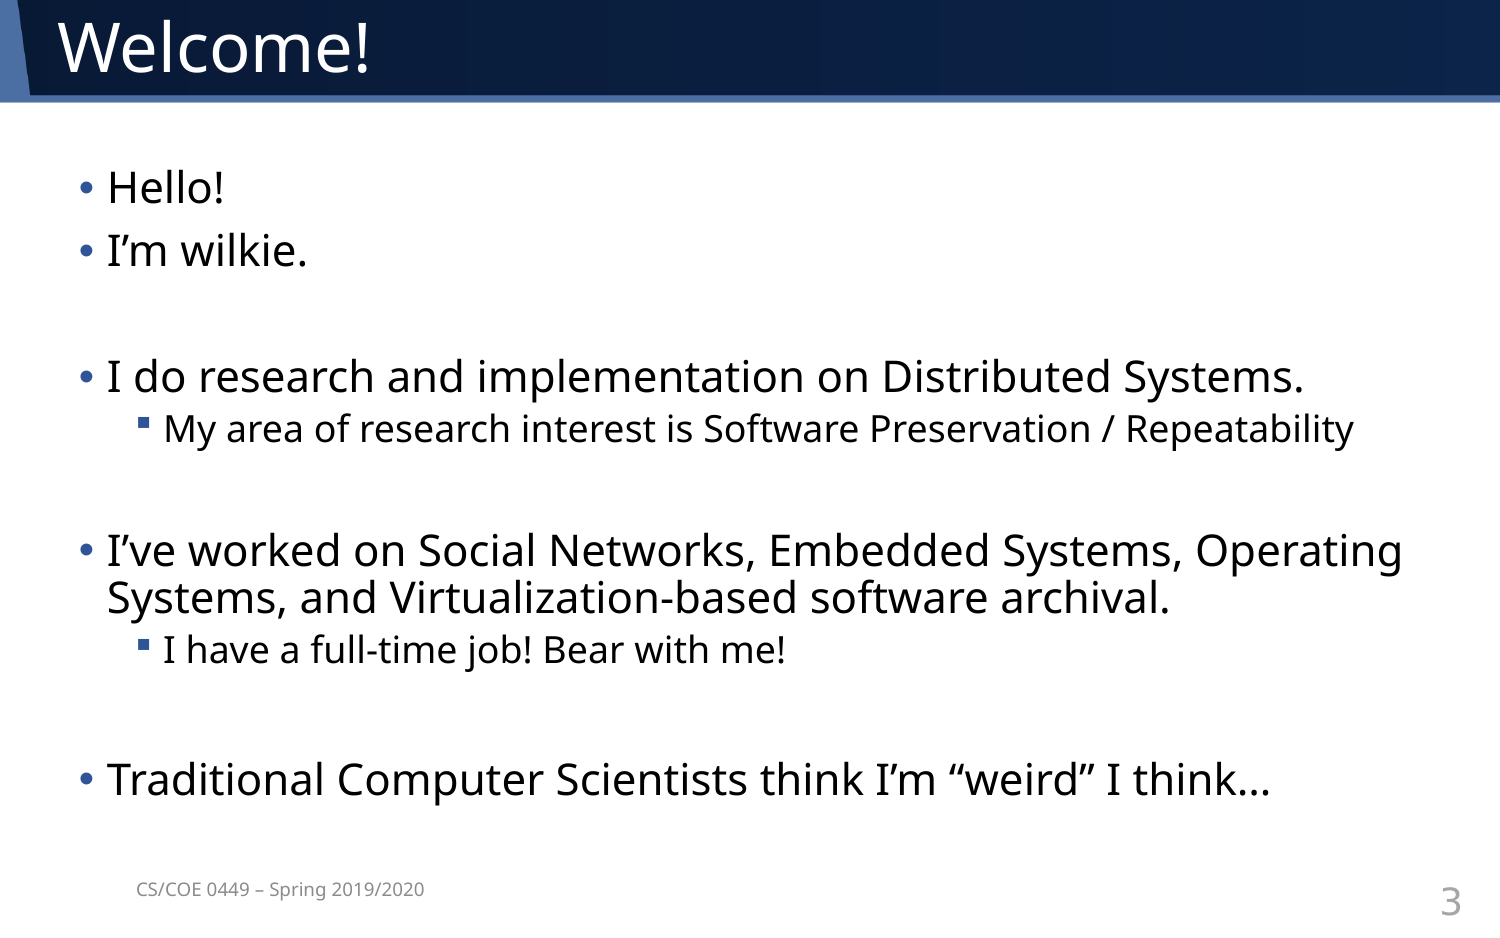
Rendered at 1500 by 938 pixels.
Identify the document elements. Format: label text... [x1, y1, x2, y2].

footer CS/COE 0449 – Spring 2019/2020 [27, 865, 534, 916]
list Hello! I’m wilkie. I do research and implementation on Distributed Systems. My area of research interest is Software Preservation / Repeatability I’ve worked on Social Networks, Embedded Systems, Operating Systems, and Virtualization-based software archival. I have a full-time job! Bear with me! Traditional Computer Scientists think I’m “weird” I think… [63, 158, 1433, 845]
title Welcome! [42, 3, 1500, 97]
slide_number 3 [1376, 875, 1478, 926]
picture [0, 0, 1500, 938]
